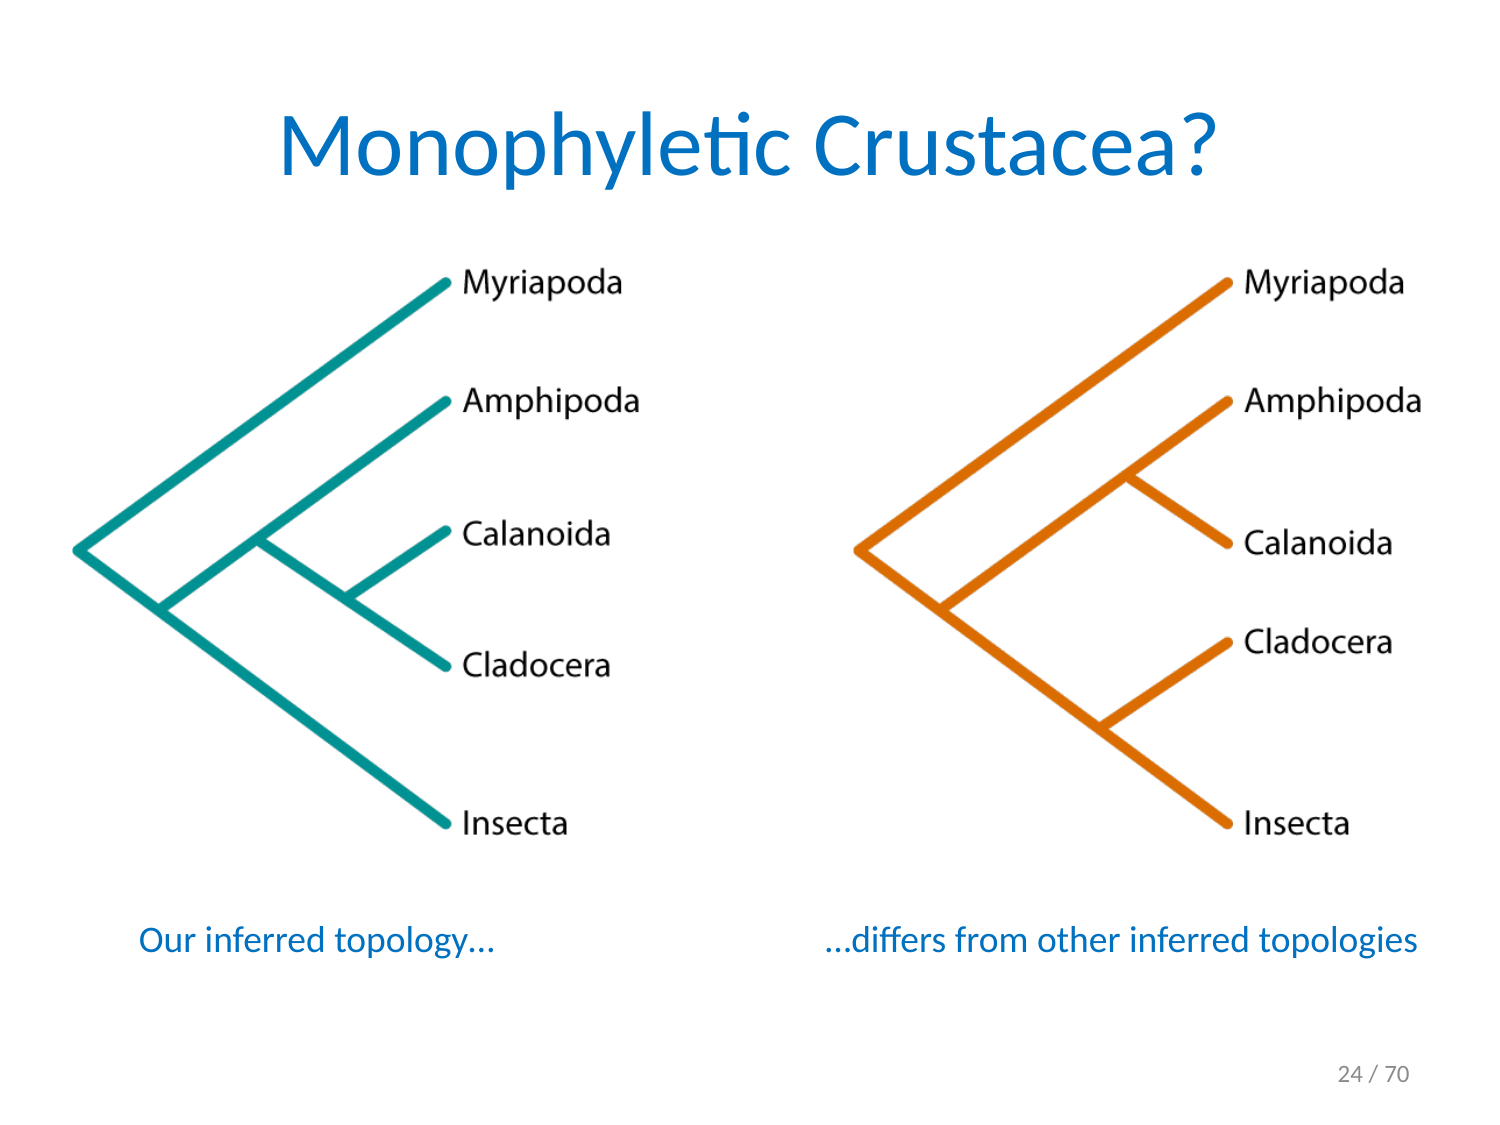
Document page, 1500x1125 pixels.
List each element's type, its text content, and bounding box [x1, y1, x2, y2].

slide_number 24 / 70 [1074, 1042, 1425, 1103]
picture [853, 262, 1423, 845]
title Monophyletic Crustacea? [75, 45, 1425, 233]
text_box …differs from other inferred topologies [810, 907, 1477, 967]
picture [71, 262, 641, 845]
text_box Our inferred topology… [124, 907, 660, 967]
